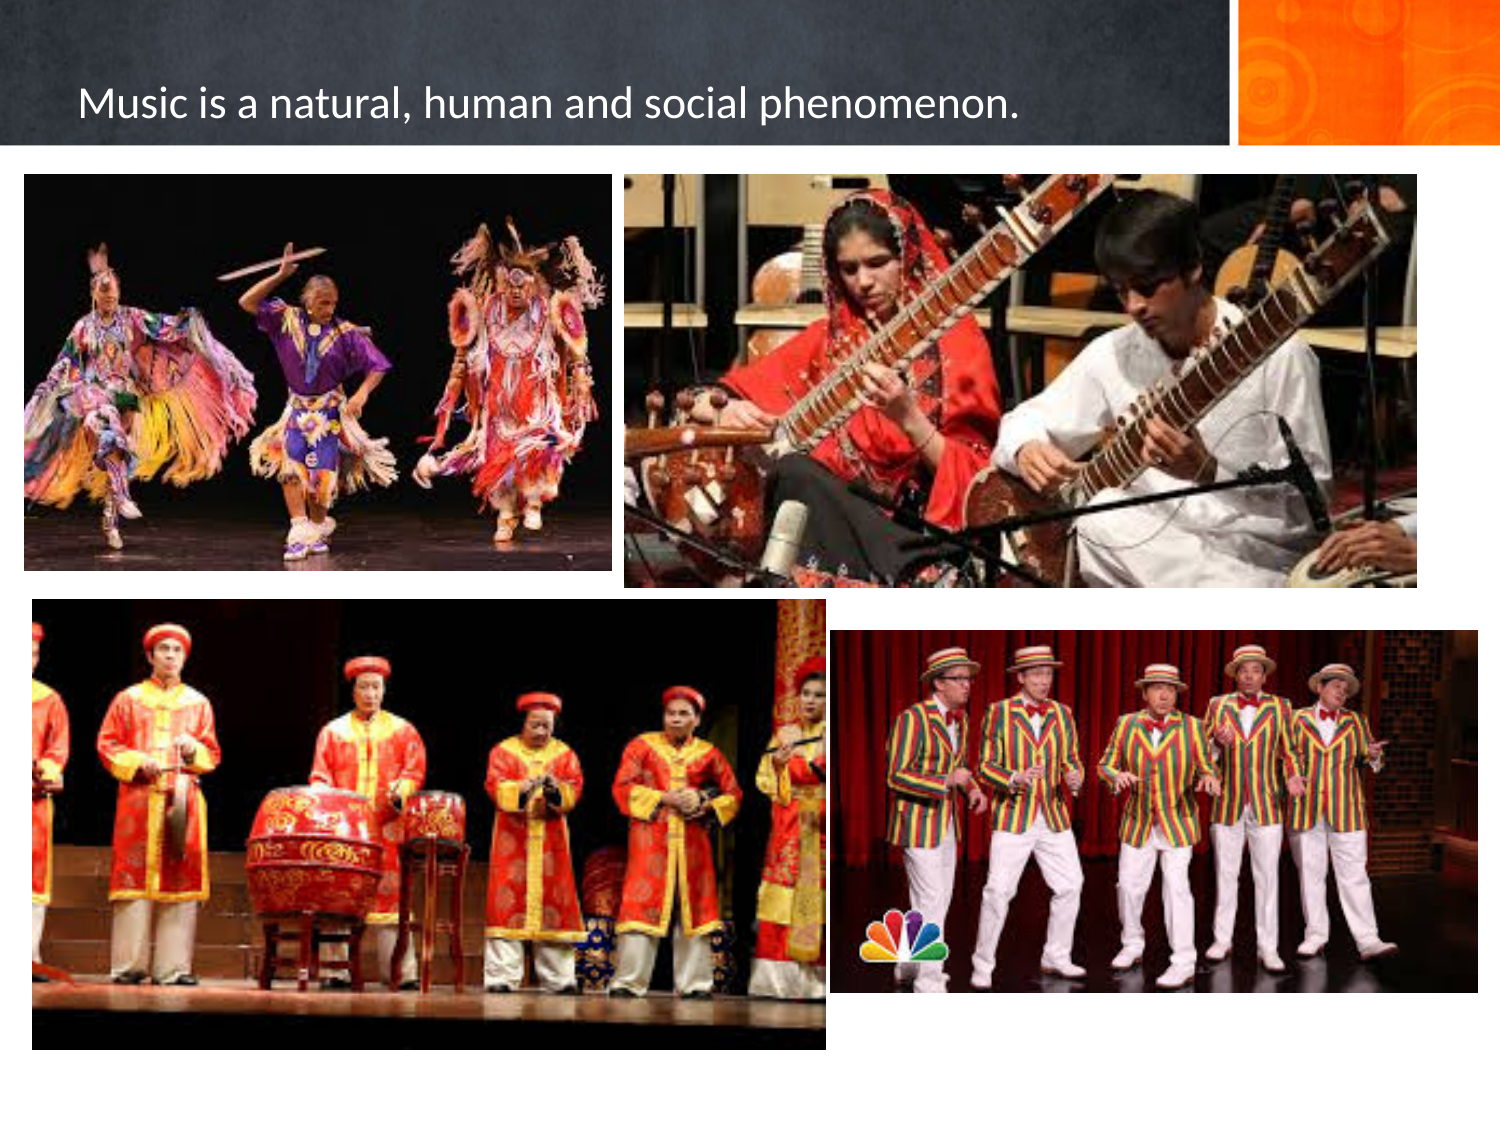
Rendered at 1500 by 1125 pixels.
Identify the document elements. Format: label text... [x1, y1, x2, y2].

picture [0, 0, 1500, 1125]
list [24, 174, 612, 571]
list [624, 174, 1418, 588]
title Music is a natural, human and social phenomenon. [62, 0, 1222, 138]
